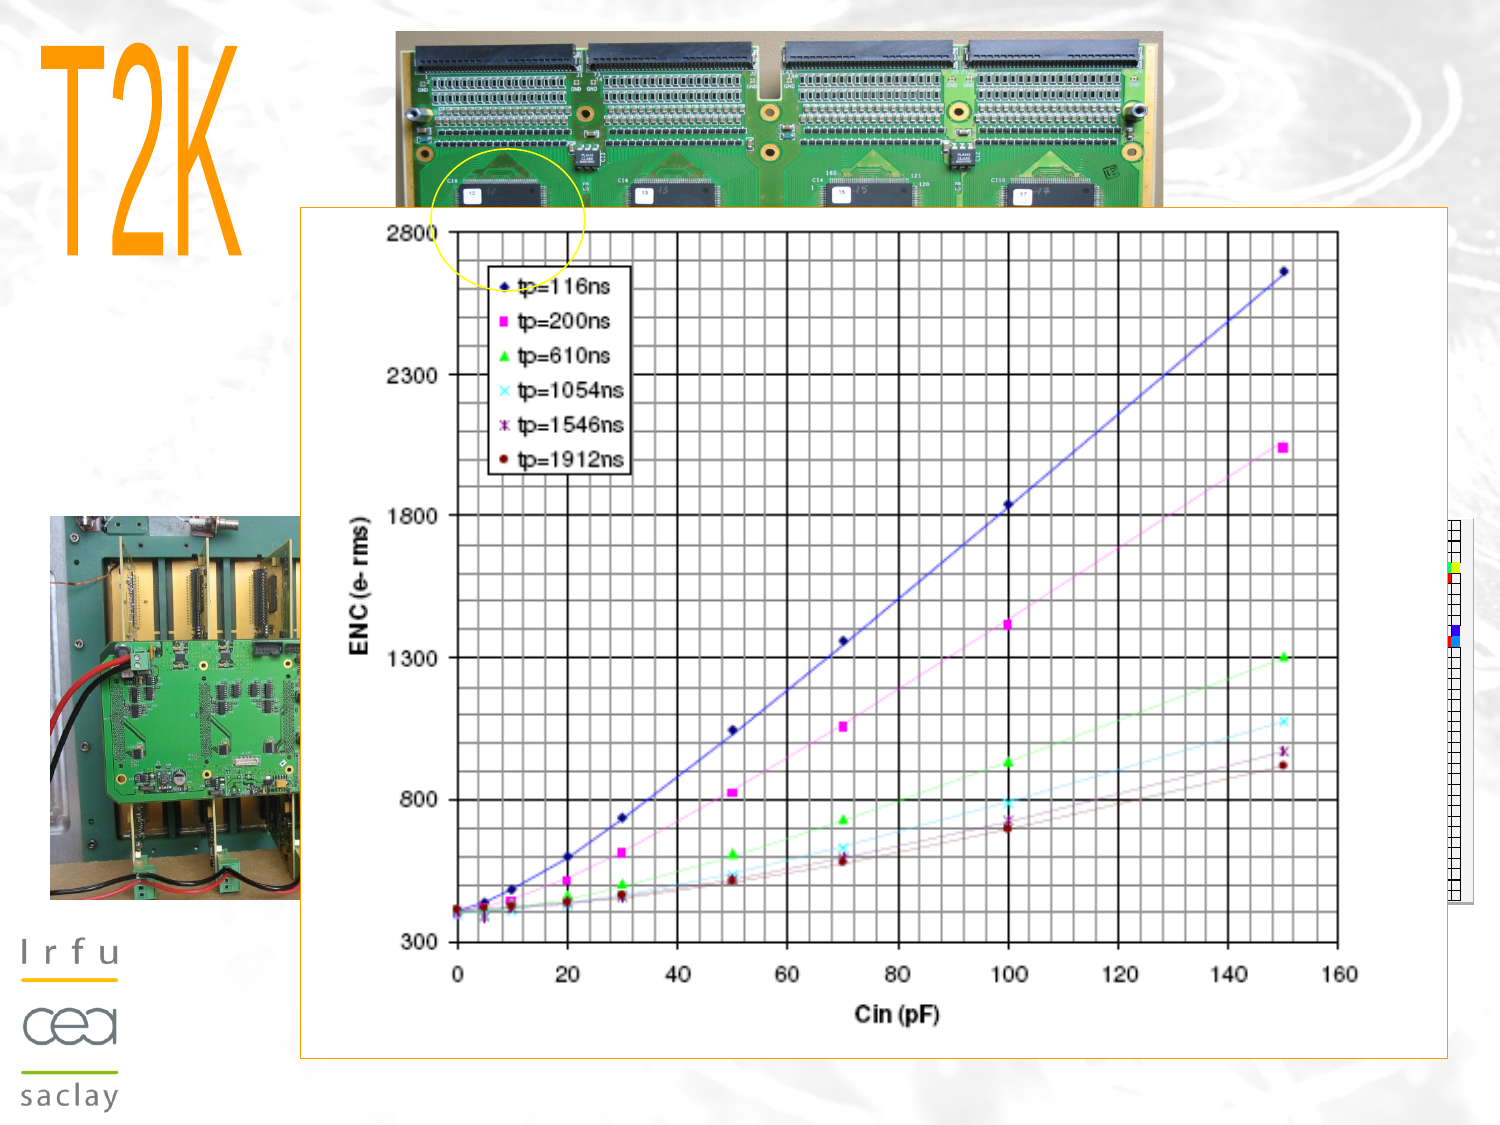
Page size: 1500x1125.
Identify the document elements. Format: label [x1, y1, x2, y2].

picture [0, 0, 1500, 1125]
text_box [0, 516, 295, 900]
